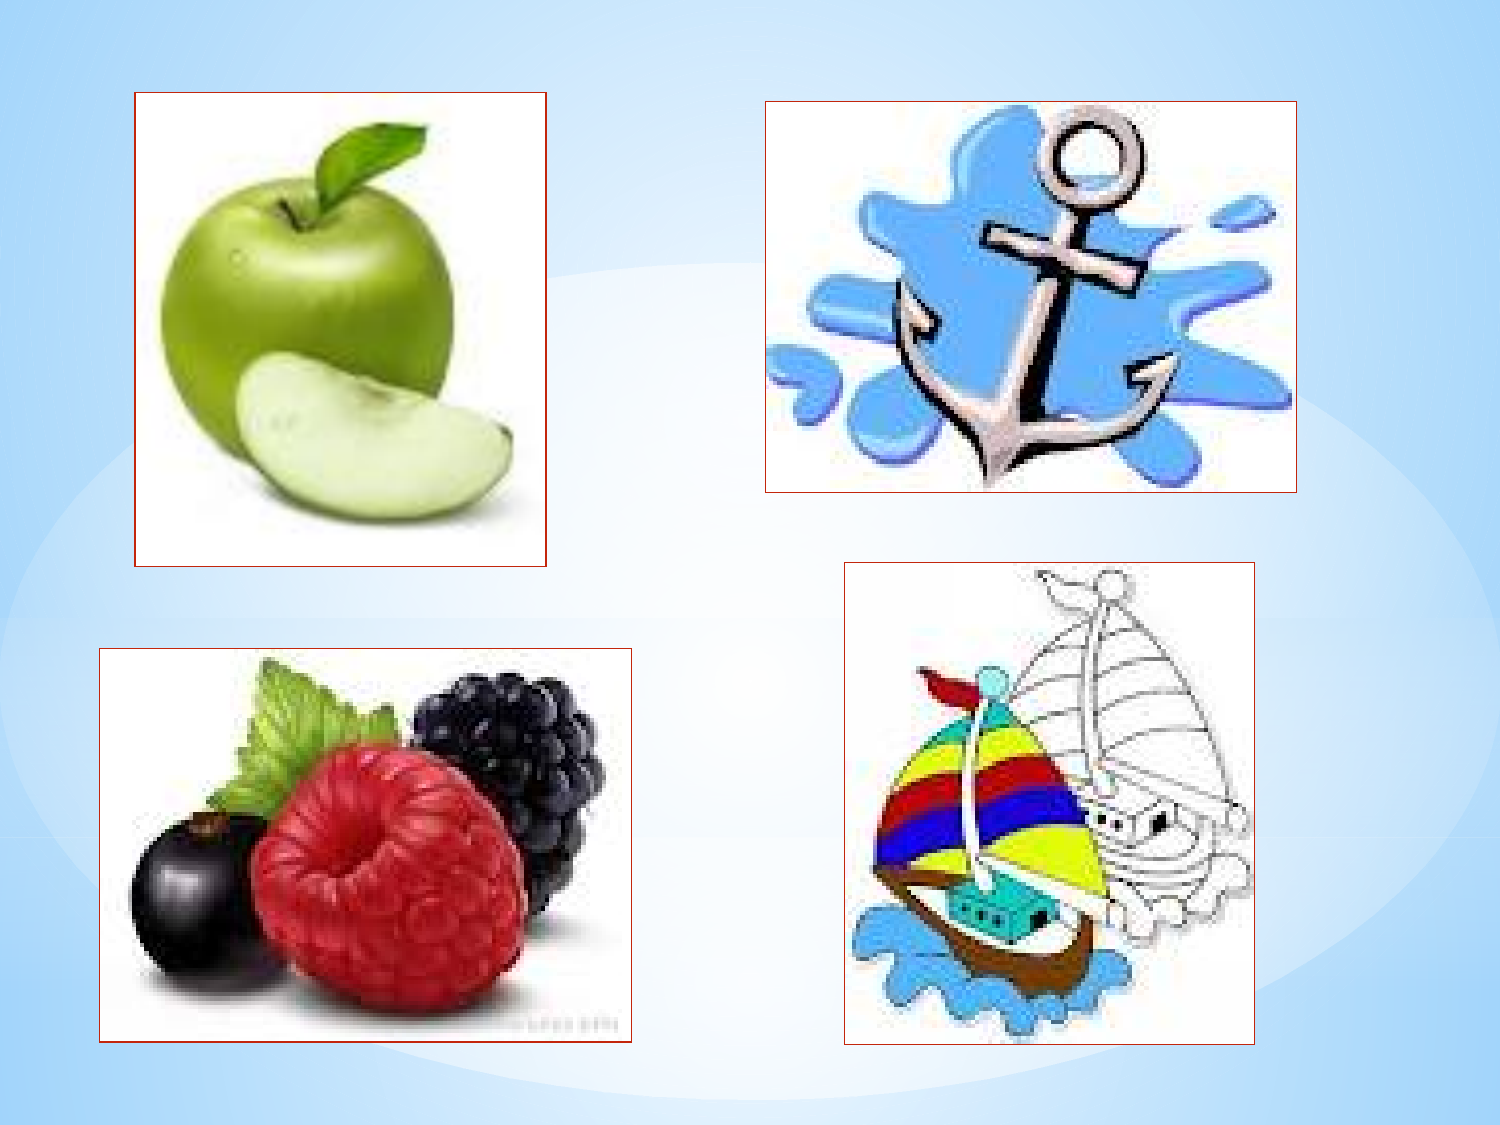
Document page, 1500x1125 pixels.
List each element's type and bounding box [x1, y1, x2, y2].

picture [135, 92, 546, 567]
picture [100, 649, 632, 1042]
picture [844, 562, 1255, 1046]
picture [765, 101, 1297, 493]
